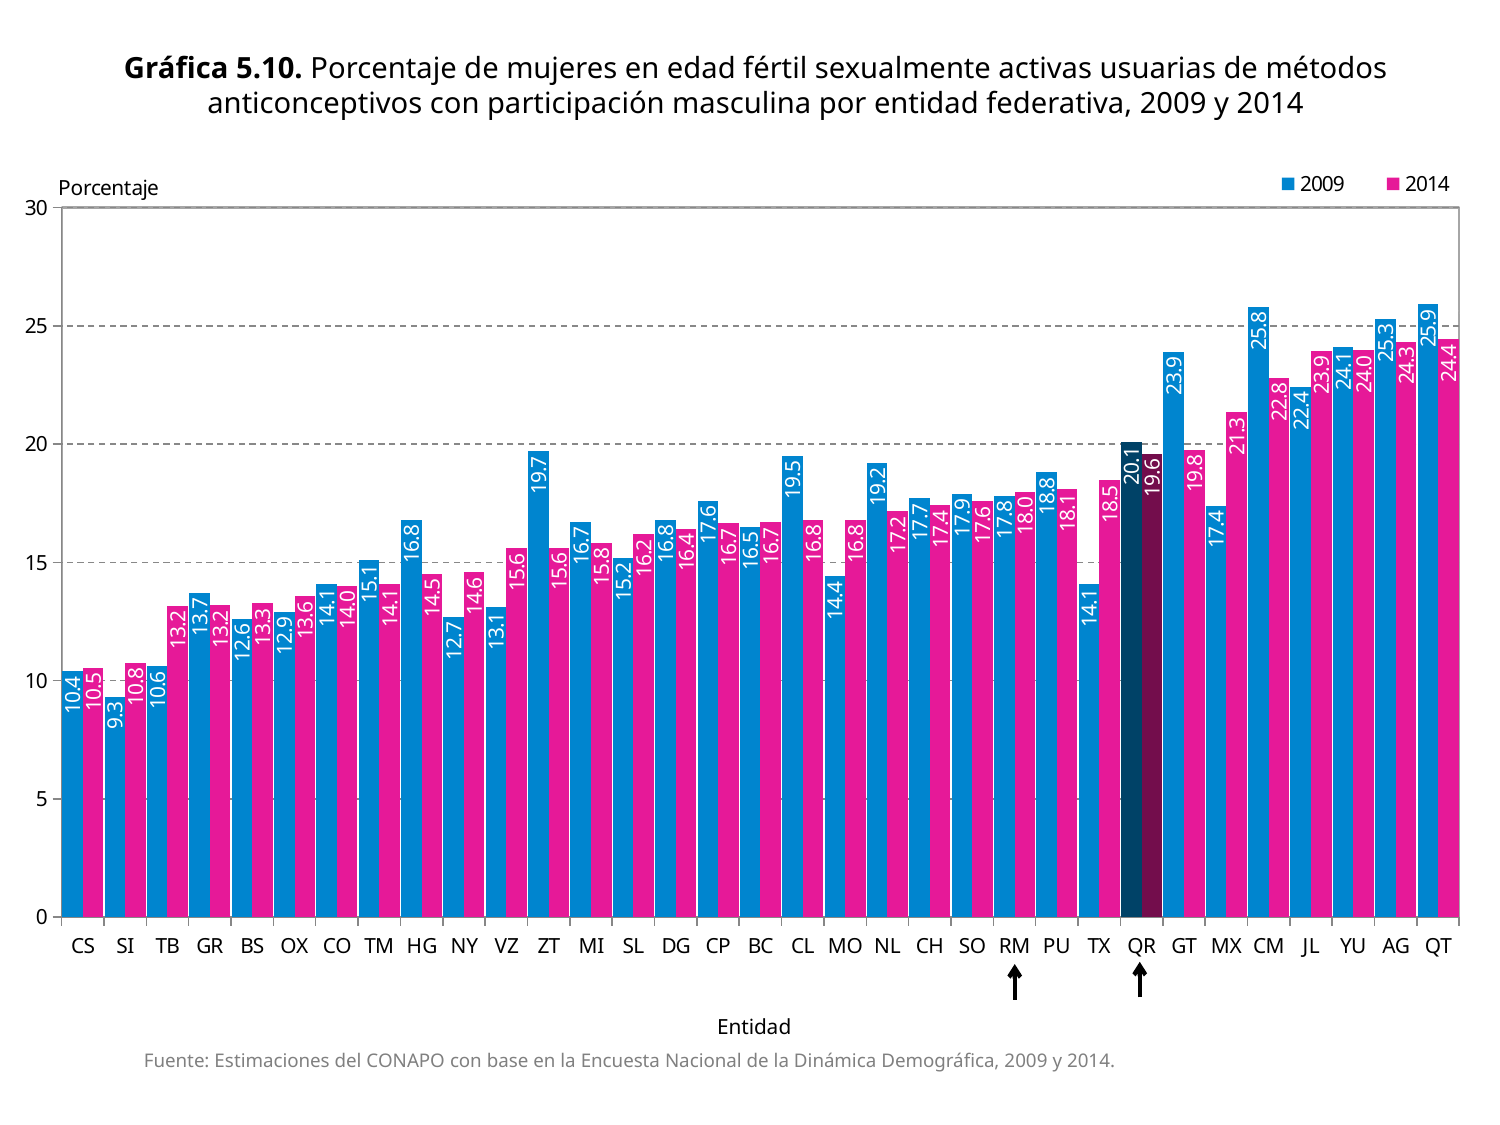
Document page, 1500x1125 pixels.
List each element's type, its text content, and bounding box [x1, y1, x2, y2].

chart [0, 162, 1500, 965]
text_box Entidad [672, 1006, 837, 1047]
text_box Fuente: Estimaciones del CONAPO con base en la Encuesta Nacional de la Dinámica Demográfica, 2009 y 2014. [129, 1041, 1370, 1079]
text_box Gráfica 5.10. Porcentaje de mujeres en edad fértil sexualmente activas usuarias de métodos anticonceptivos con participación masculina por entidad federativa, 2009 y 2014 [53, 30, 1459, 138]
